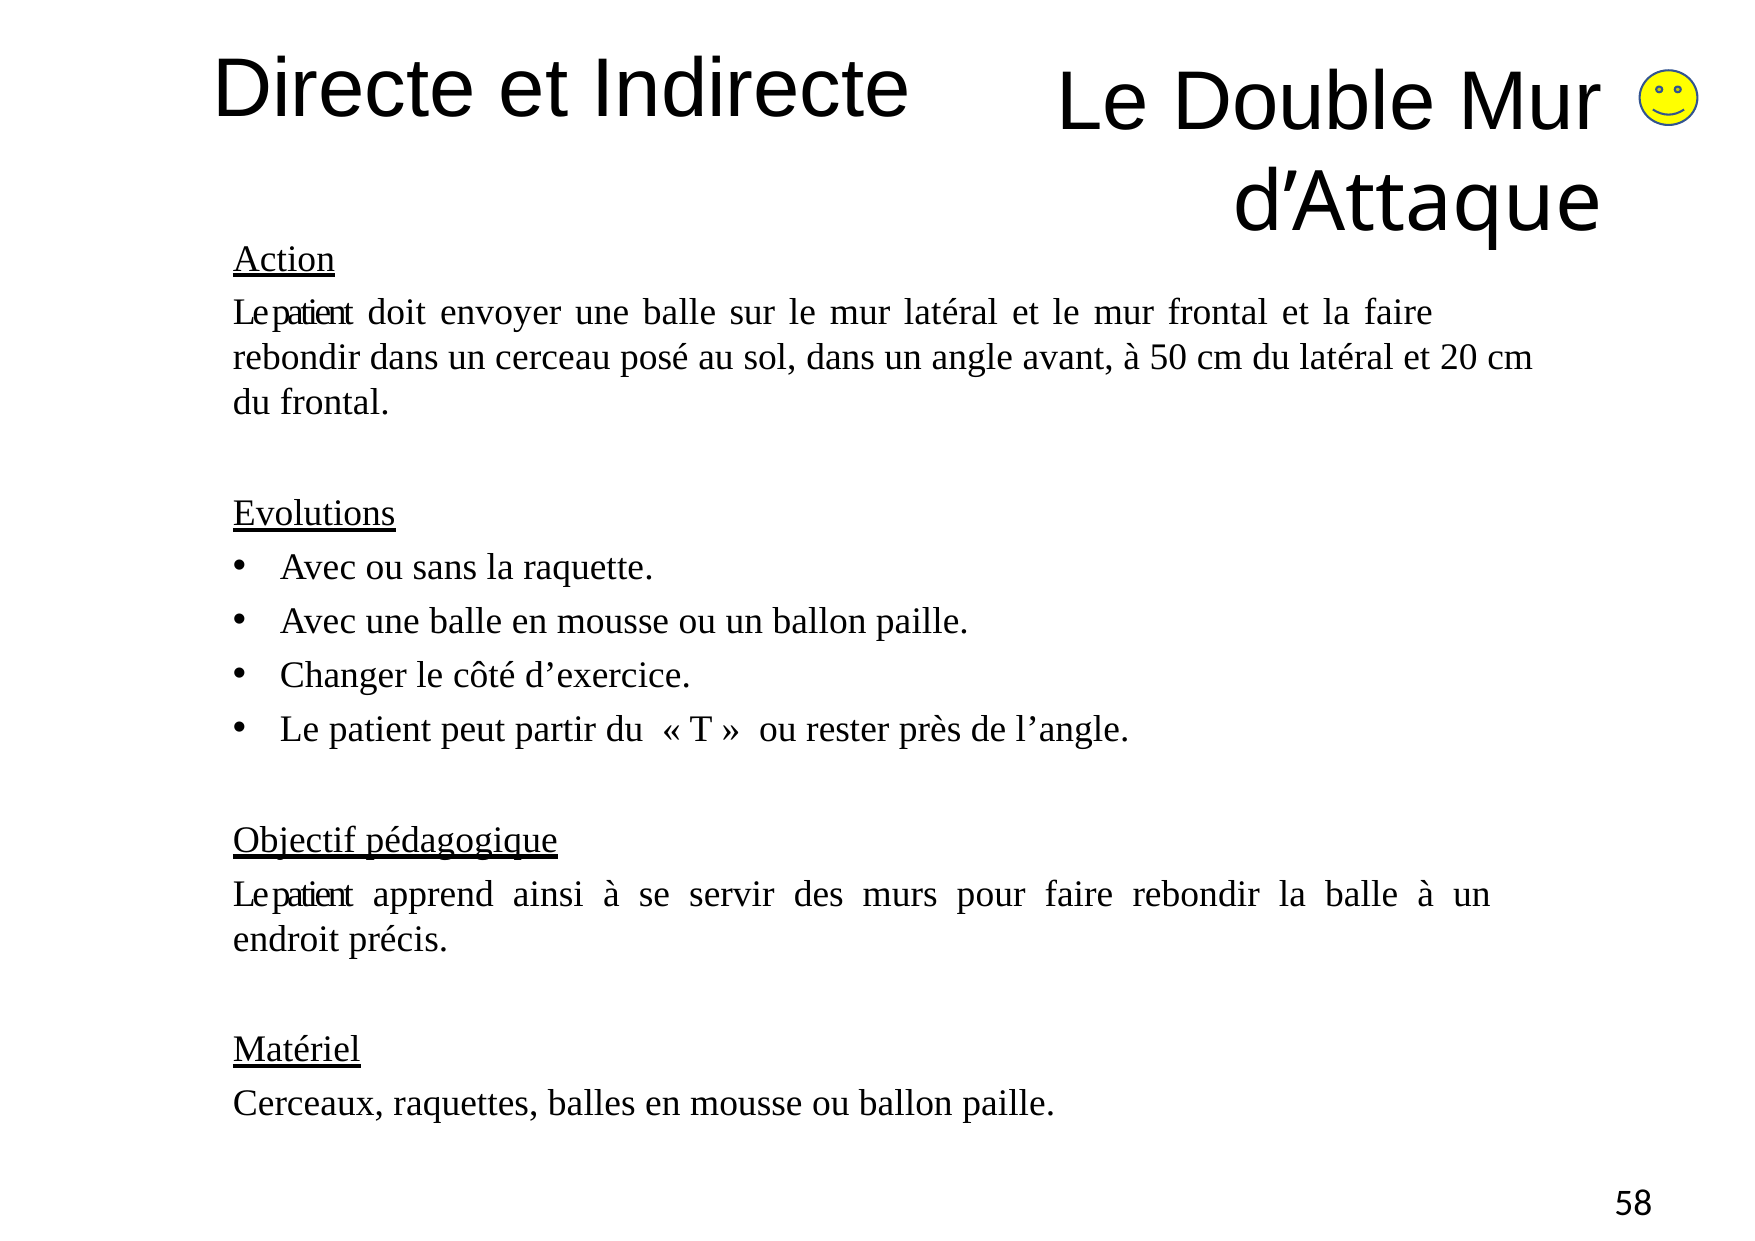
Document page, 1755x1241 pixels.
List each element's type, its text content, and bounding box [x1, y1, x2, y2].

text_box Le Double Mur d’Attaque [1027, 46, 1603, 247]
text_box [1638, 69, 1699, 126]
text_box 58 [1539, 1170, 1728, 1230]
text_box Action Le patient doit envoyer une balle sur le mur latéral et le mur frontal et la faire rebondir dans un cerceau posé au sol, dans un angle avant, à 50 cm du latéral et 20 cm du frontal. Evolutions Avec ou sans la raquette. Avec une balle en mousse ou un ballon paille. Changer le côté d’exercice. Le patient peut partir du « T » ou rester près de l’angle. Objectif pédagogique Le patient apprend ainsi à se servir des murs pour faire rebondir la balle à un endroit précis. Matériel Cerceaux, raquettes, balles en mousse ou ballon paille. [230, 233, 1575, 1124]
title Directe et Indirecte [183, 0, 1575, 187]
